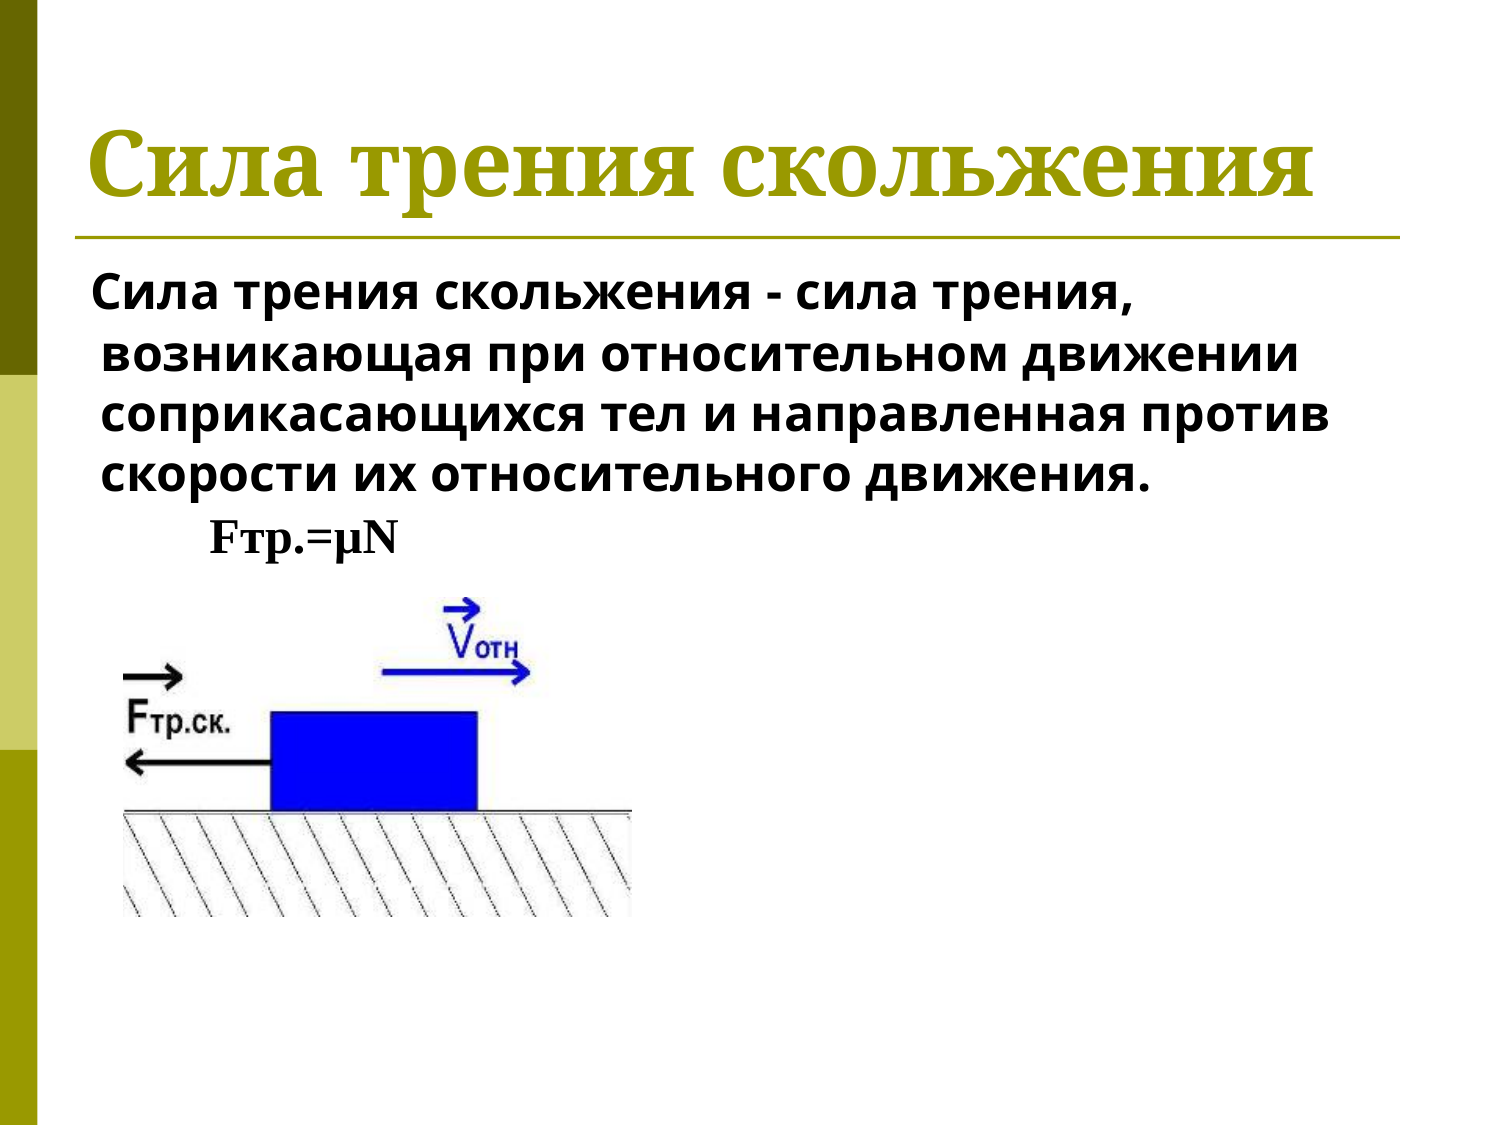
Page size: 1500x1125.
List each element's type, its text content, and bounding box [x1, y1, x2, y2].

title Сила трения скольжения [70, 0, 1430, 223]
list Сила трения скольжения - сила трения, возникающая при относительном движении соприкасающихся тел и направленная против скорости их относительного движения. [29, 243, 1448, 1047]
text_box Fтр.=µN [194, 503, 478, 573]
picture [123, 597, 632, 918]
